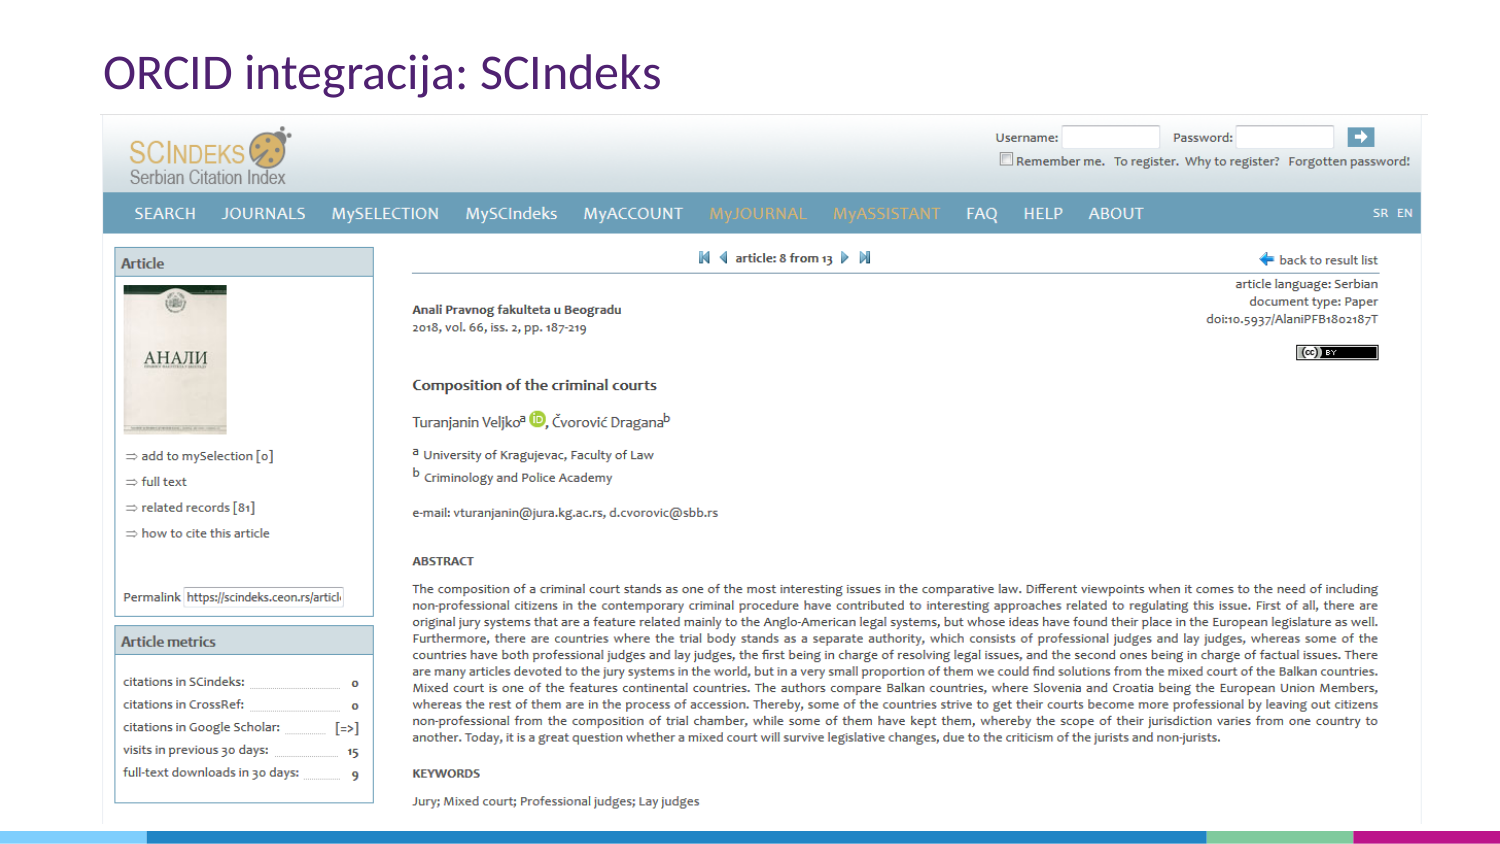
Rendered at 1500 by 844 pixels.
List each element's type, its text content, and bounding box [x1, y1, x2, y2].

title ORCID integracija: SCIndeks [88, 0, 1149, 115]
picture [100, 114, 1428, 824]
